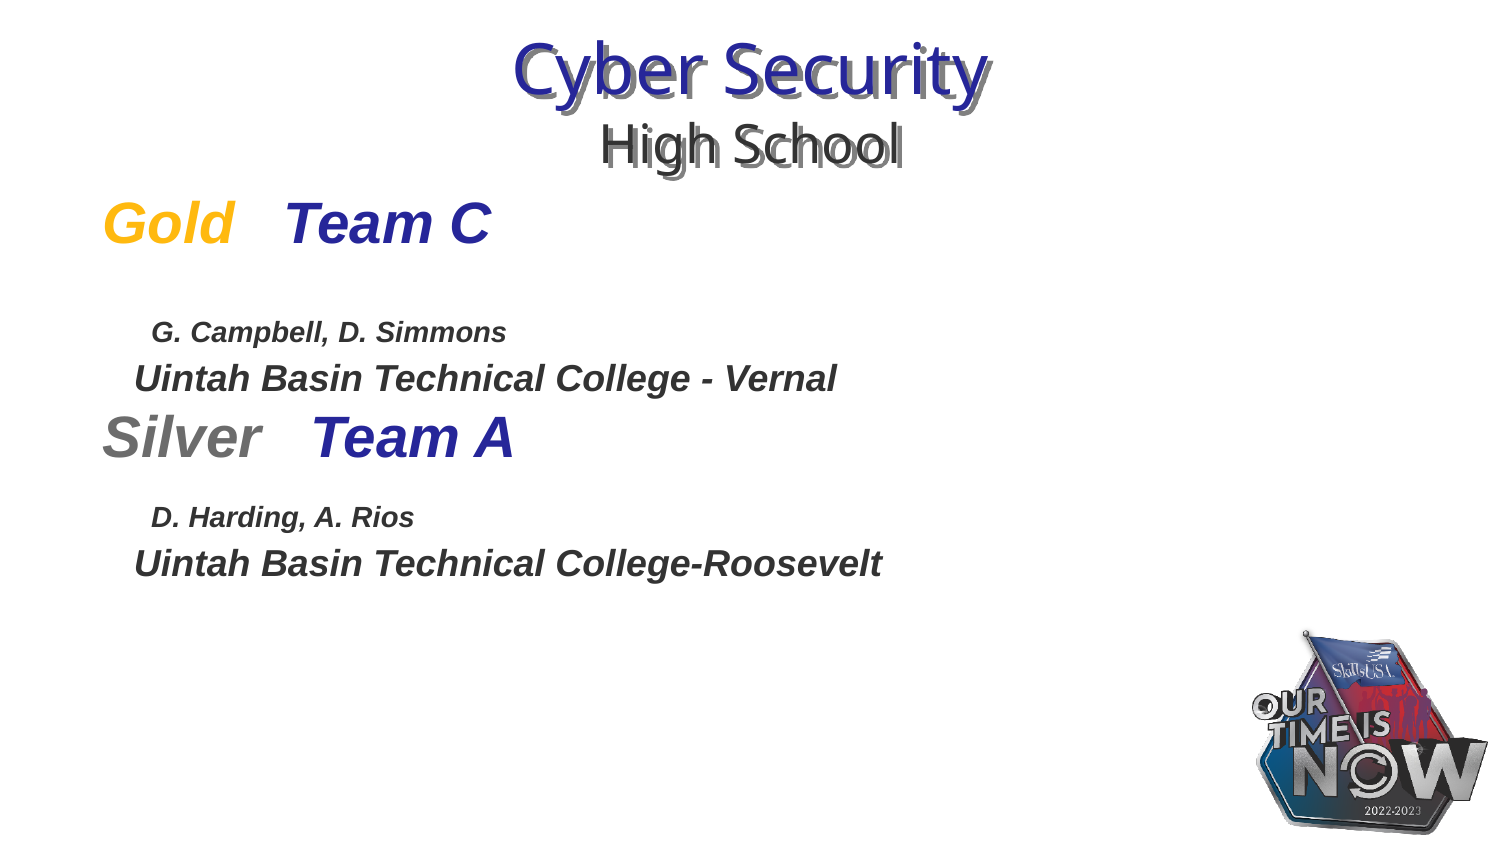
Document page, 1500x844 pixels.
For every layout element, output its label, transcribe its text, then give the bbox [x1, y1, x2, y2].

picture [1237, 621, 1488, 835]
title Cyber Security High School [0, 13, 1500, 185]
list Gold Team C G. Campbell, D. Simmons Uintah Basin Technical College - Vernal Silver Team A D. Harding, A. Rios Uintah Basin Technical College-Roosevelt [87, 177, 1438, 778]
